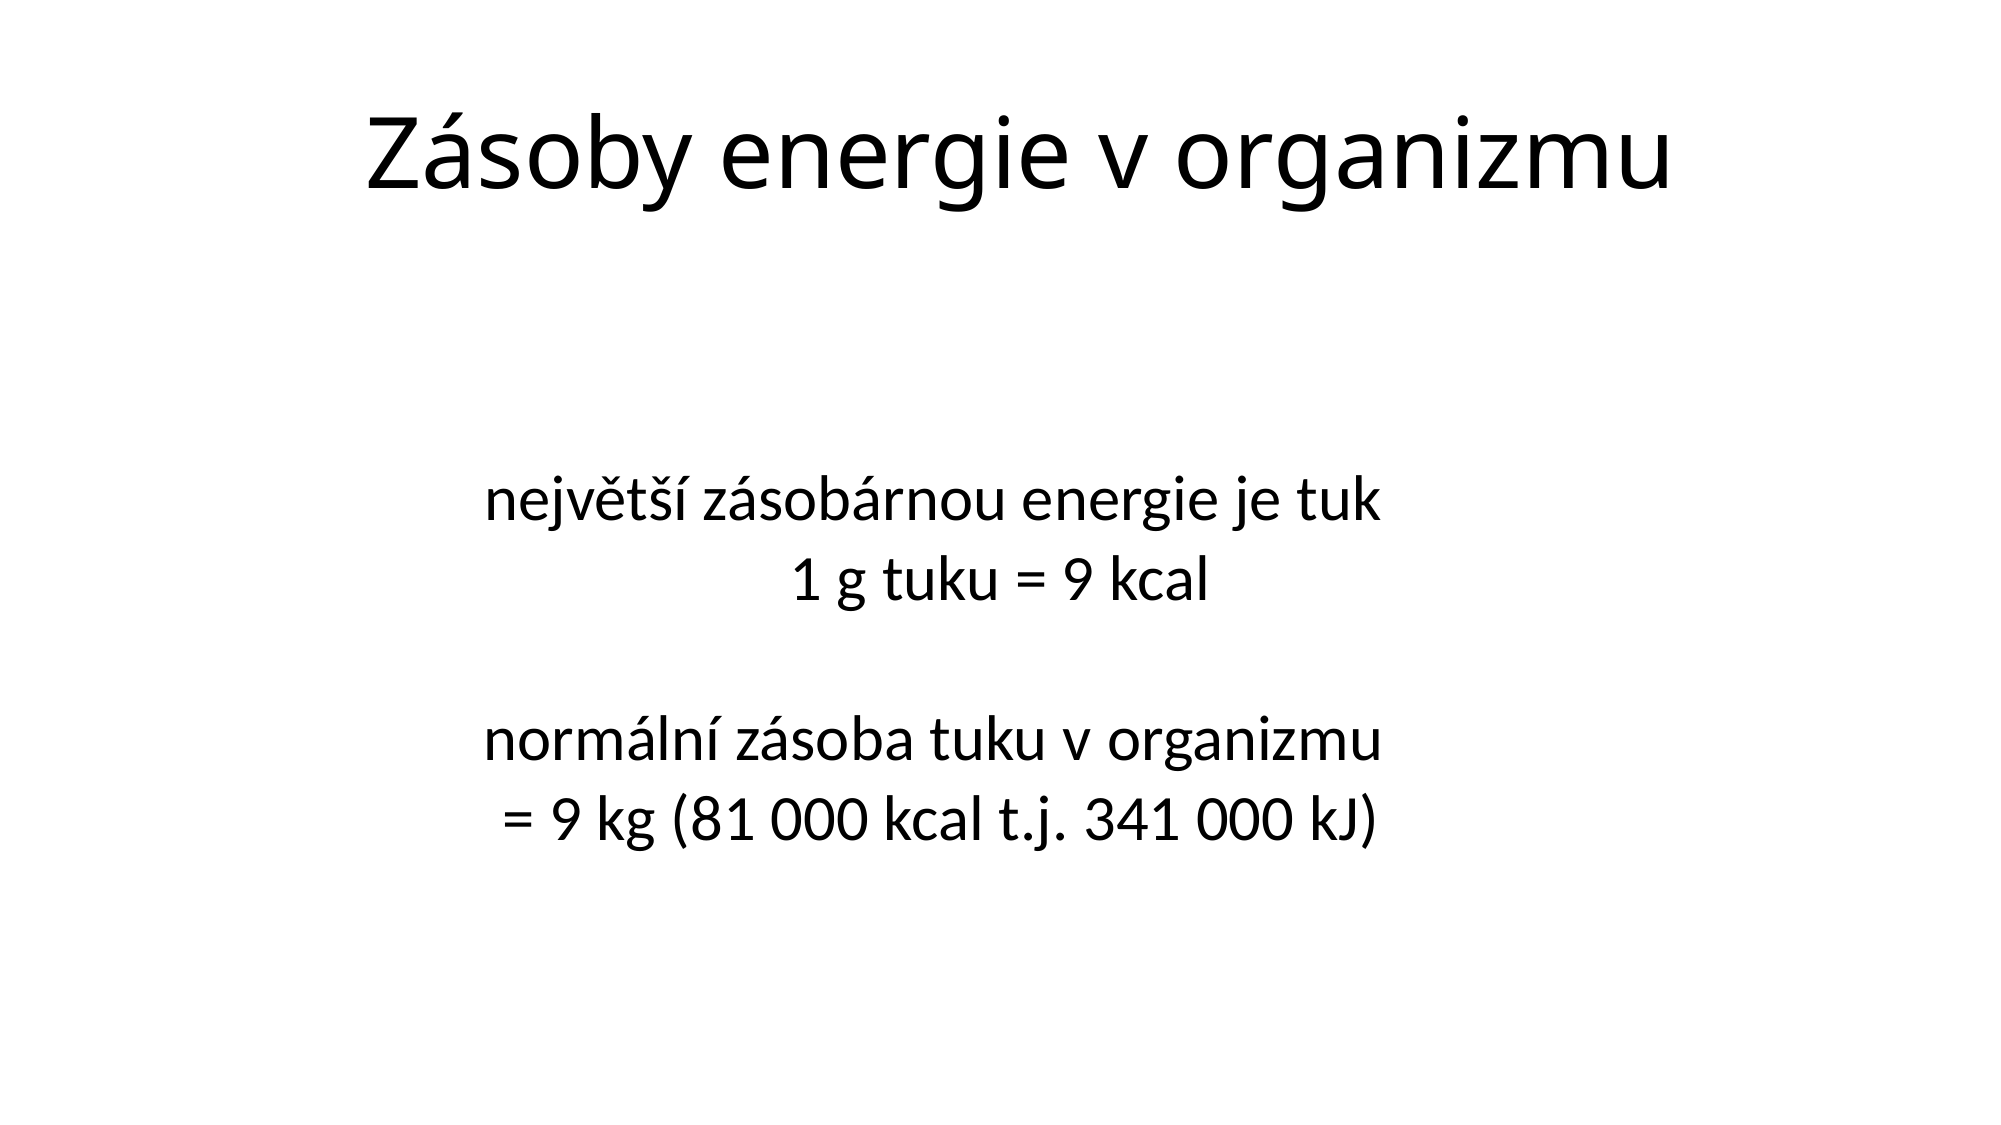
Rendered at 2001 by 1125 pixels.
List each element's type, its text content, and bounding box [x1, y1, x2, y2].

subtitle největší zásobárnou energie je tuk 1 g tuku = 9 kcal normální zásoba tuku v organizmu = 9 kg (81 000 kcal t.j. 341 000 kJ) [149, 457, 1587, 995]
title Zásoby energie v organizmu [350, 62, 1704, 250]
